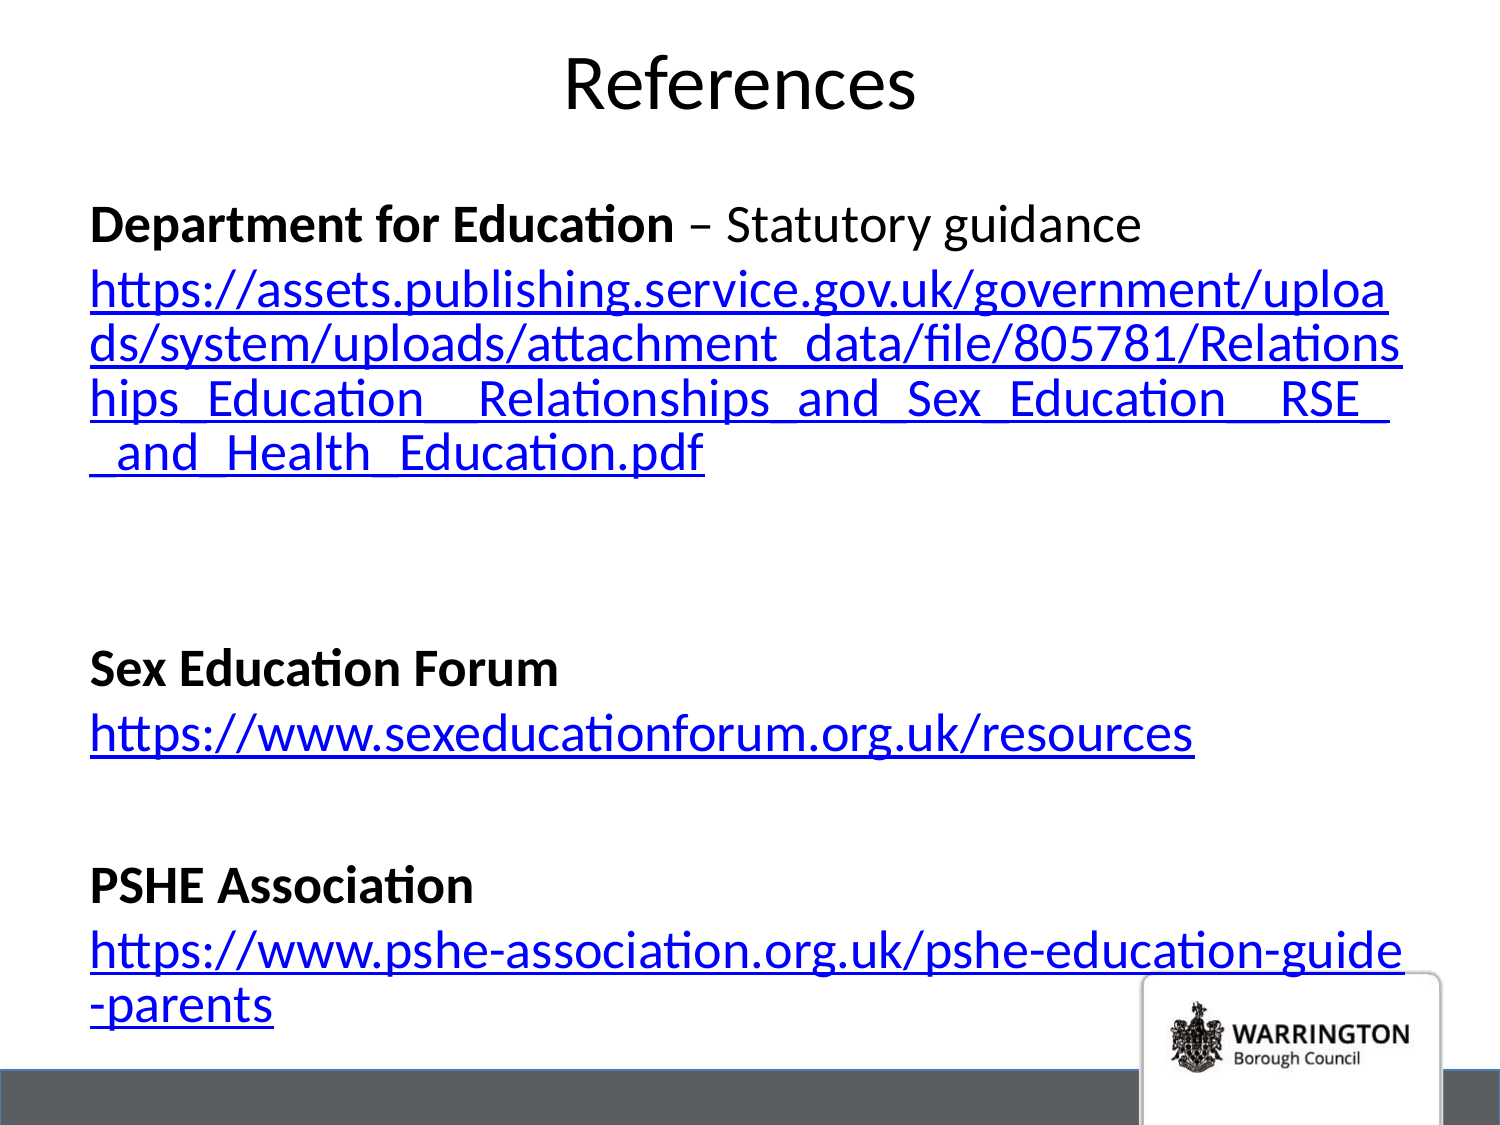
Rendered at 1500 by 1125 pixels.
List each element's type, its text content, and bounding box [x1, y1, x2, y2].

list Department for Education – Statutory guidance https://assets.publishing.service.gov.uk/government/uploads/system/uploads/attachment_data/file/805781/Relationships_Education__Relationships_and_Sex_Education__RSE__and_Health_Education.pdf Sex Education Forum https://www.sexeducationforum.org.uk/resources PSHE Association https://www.pshe-association.org.uk/pshe-education-guide-parents [75, 181, 1425, 974]
picture [1133, 964, 1449, 1125]
title References [75, 23, 1425, 181]
